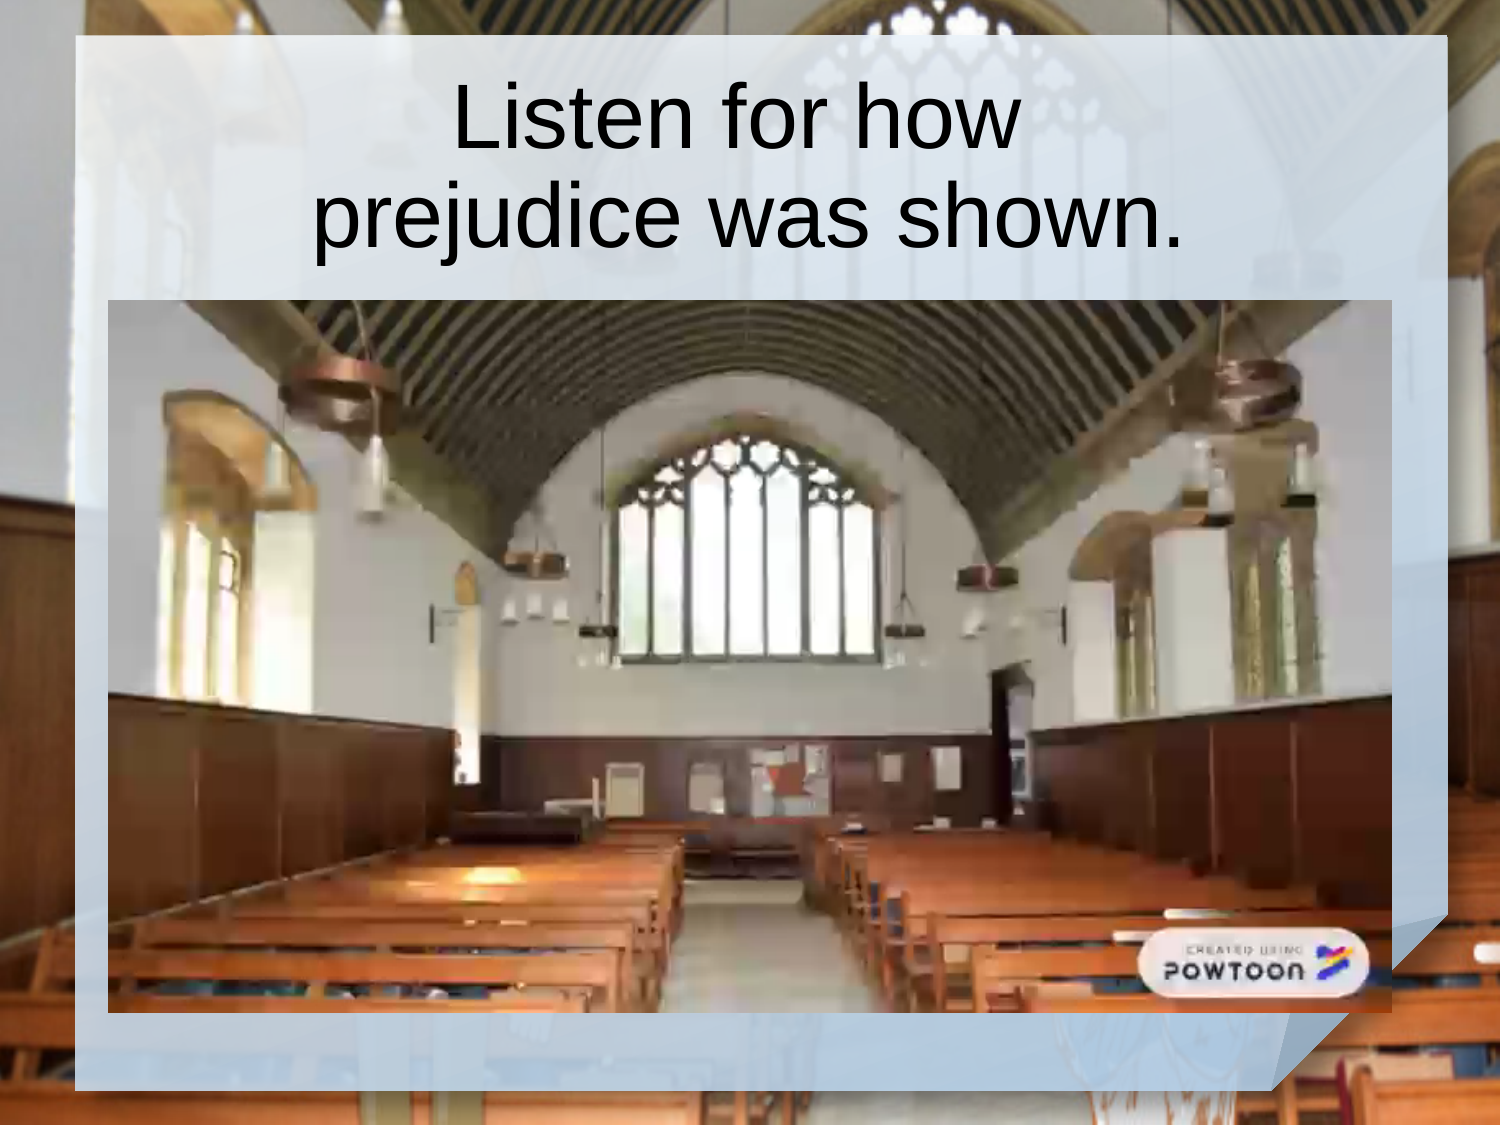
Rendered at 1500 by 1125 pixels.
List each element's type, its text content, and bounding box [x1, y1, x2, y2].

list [107, 299, 1393, 1014]
title Listen for how prejudice was shown. [103, 59, 1397, 278]
picture [0, 0, 1500, 1125]
